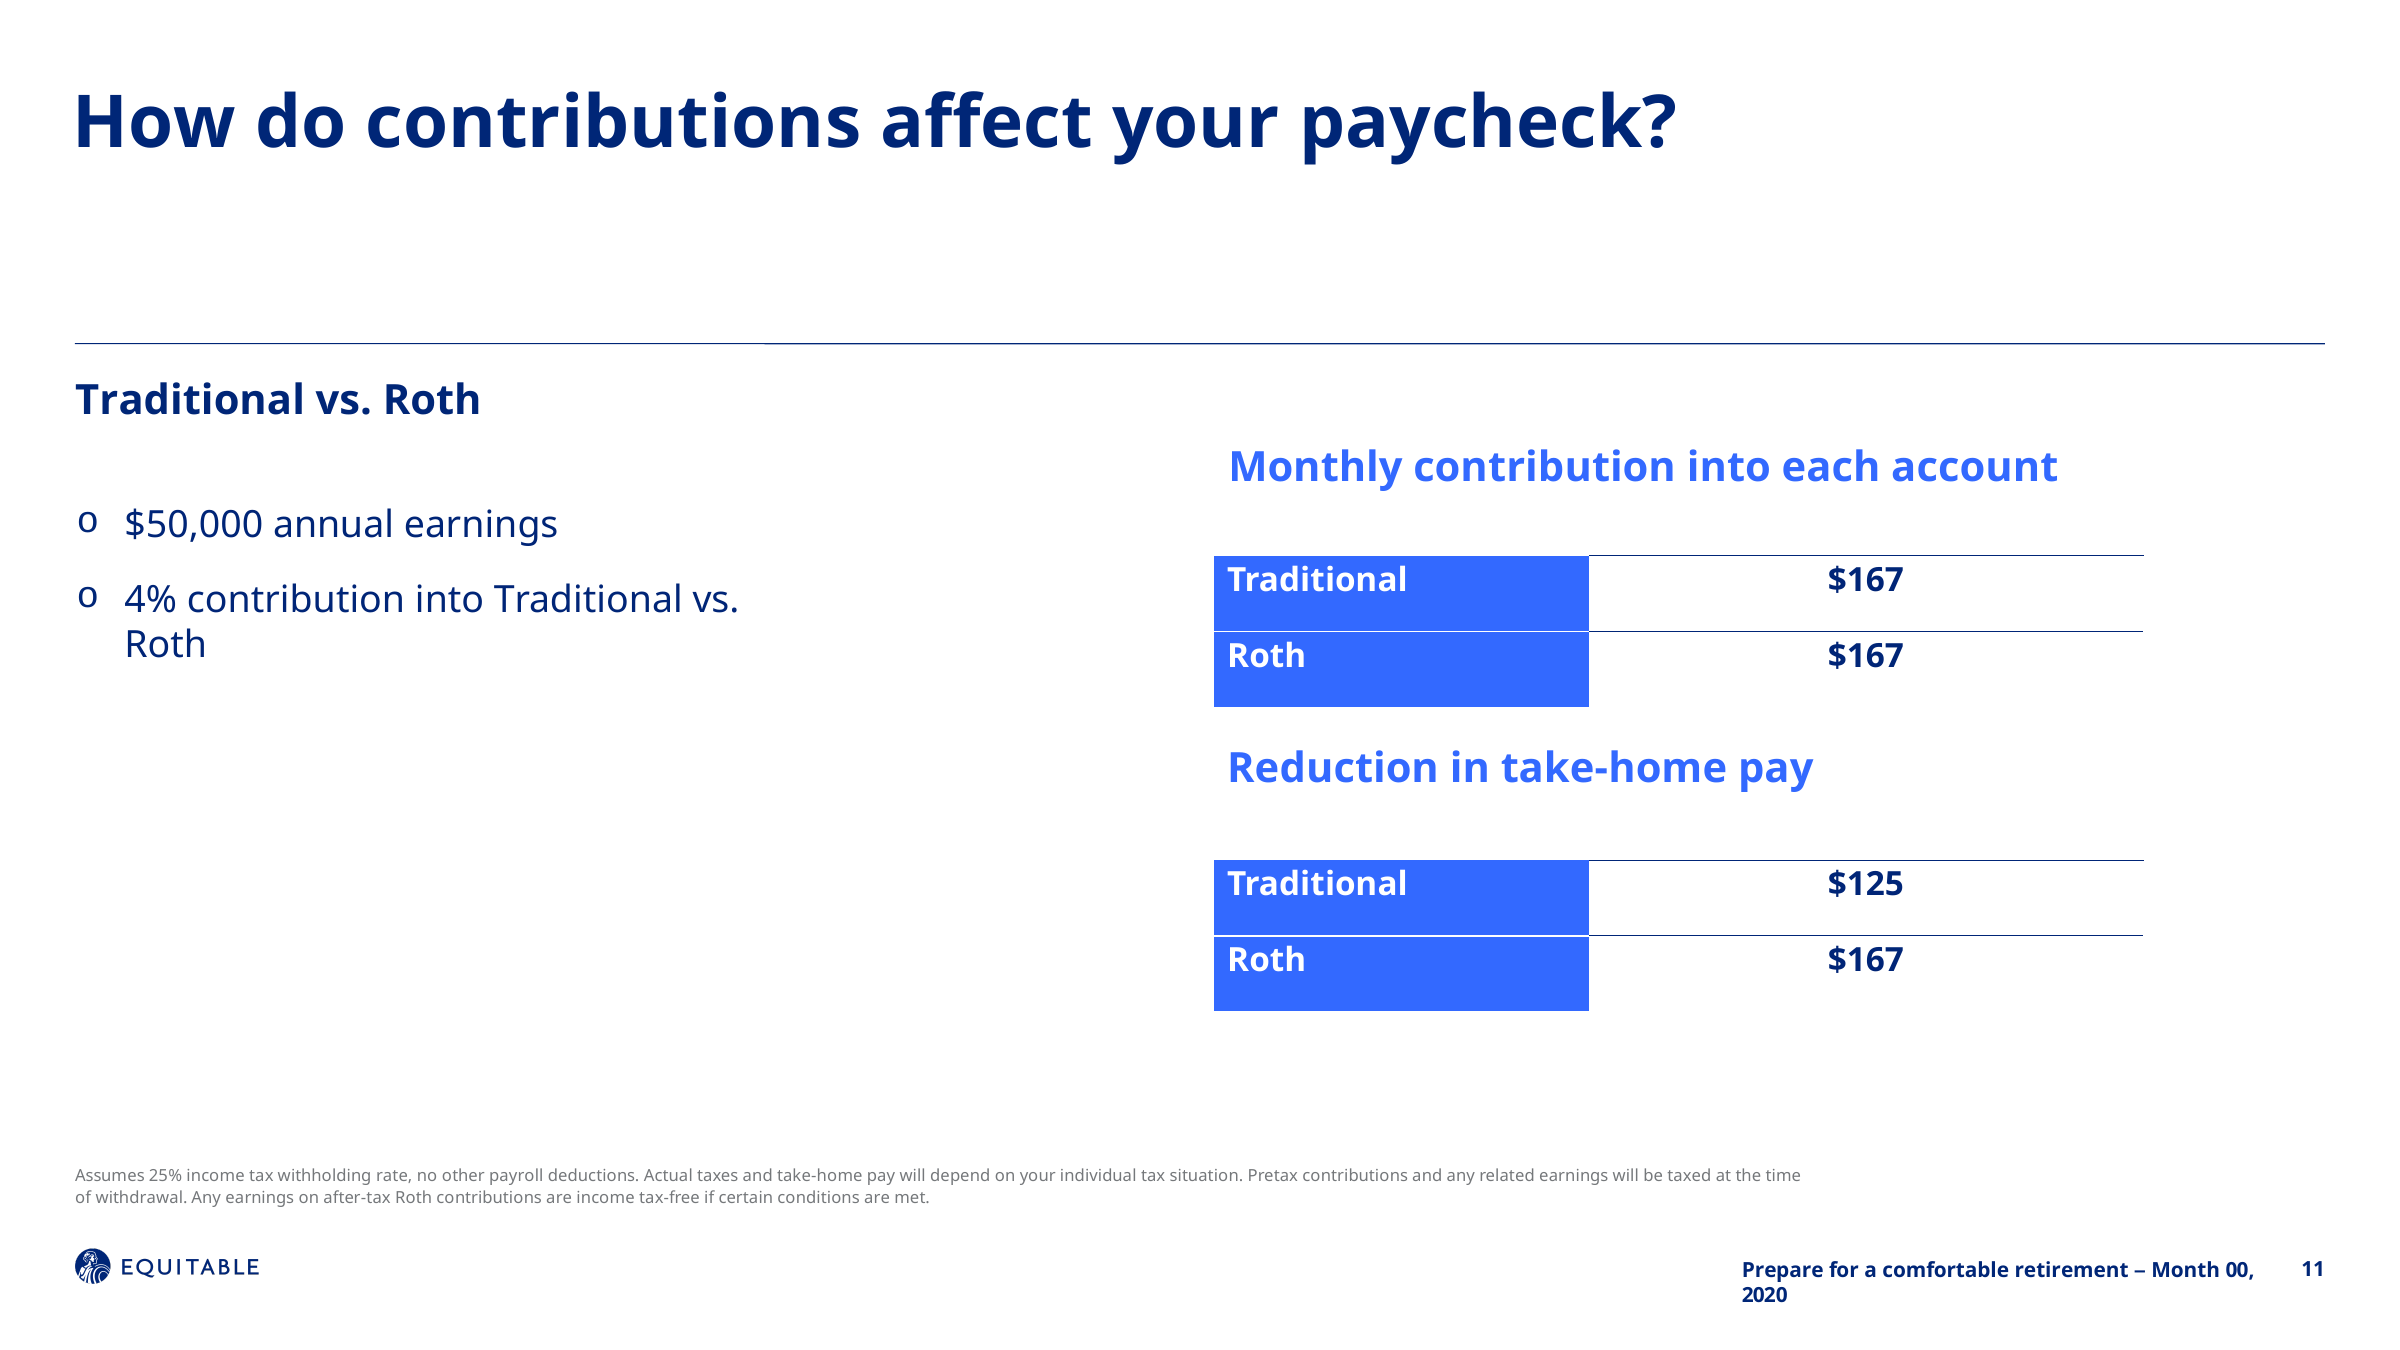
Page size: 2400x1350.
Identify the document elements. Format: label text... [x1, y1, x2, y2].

table_header Reduction in take-home pay [1214, 739, 2142, 860]
table_cell Roth [1214, 632, 1589, 707]
table_header Monthly contribution into each account [1213, 437, 2142, 556]
table_cell $125 [1589, 861, 2143, 935]
table_cell Traditional [1214, 860, 1589, 935]
text_box Assumes 25% income tax withholding rate, no other payroll deductions. Actual taxes and take-home pay will depend on your individual tax situation. Pretax contributions and any related earnings will be taxed at the time of withdrawal. Any earnings on after-tax Roth contributions are income tax-free if certain conditions are met. [72, 1161, 1806, 1208]
picture [0, 1115, 362, 1350]
slide_number 11 [2297, 1256, 2329, 1350]
table_cell $167 [1589, 556, 2143, 631]
table_cell $167 [1589, 632, 2143, 707]
text_box Traditional vs. Roth $50,000 annual earnings 4% contribution into Traditional vs. Roth [73, 373, 793, 666]
table_cell Traditional [1214, 556, 1589, 631]
title How do contributions affect your paycheck? [72, 74, 2328, 300]
table_cell Roth [1214, 937, 1589, 1011]
footer Prepare for a comfortable retirement – Month 00, 2020 [1739, 1256, 2265, 1350]
table_cell $167 [1589, 936, 2143, 1011]
